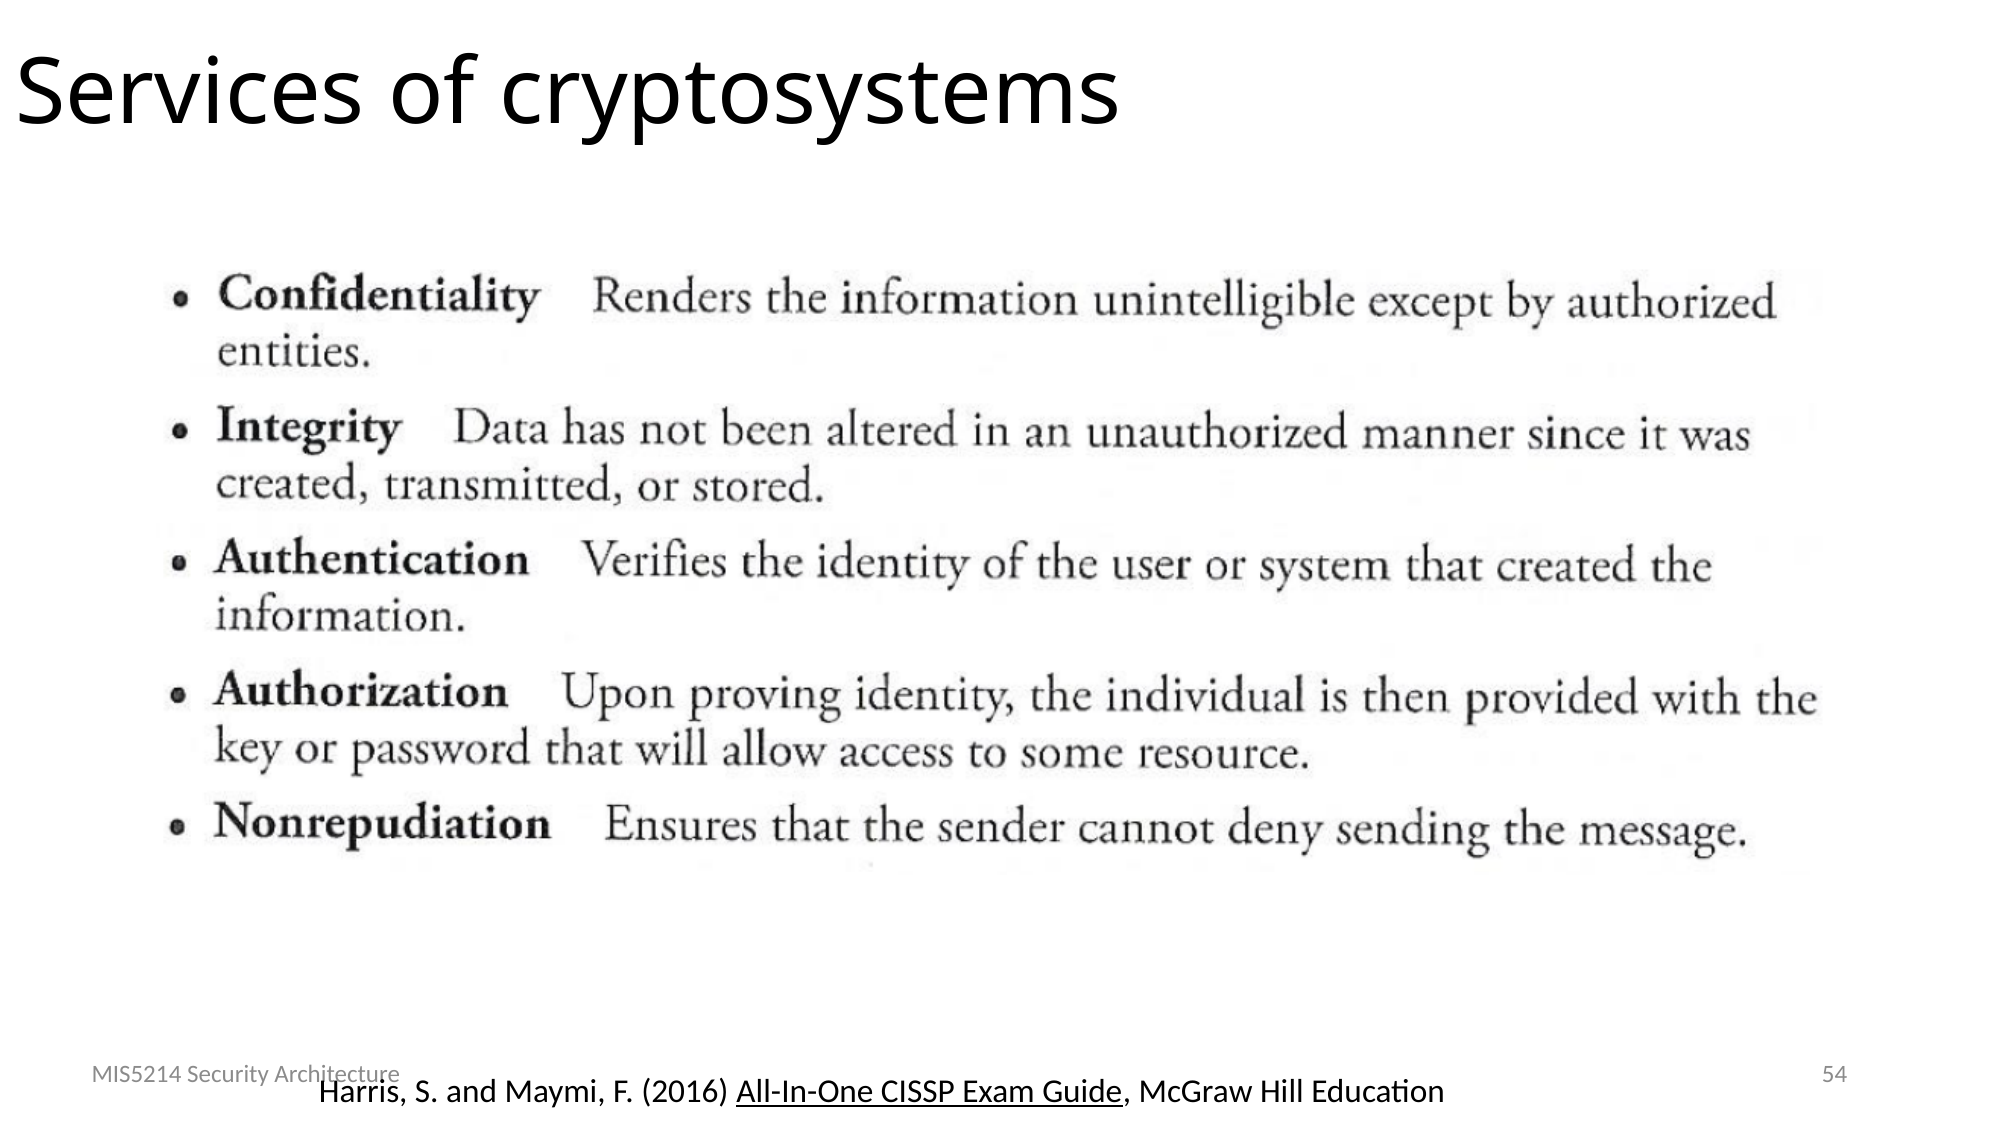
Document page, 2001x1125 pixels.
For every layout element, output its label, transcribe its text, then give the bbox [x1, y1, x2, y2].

footer MIS5214 Security Architecture [76, 1042, 752, 1103]
text_box Harris, S. and Maymi, F. (2016) All-In-One CISSP Exam Guide, McGraw Hill Education [304, 1061, 1696, 1117]
picture [156, 250, 1844, 875]
title Services of cryptosystems [0, 0, 1350, 188]
slide_number 54 [1412, 1042, 1863, 1103]
